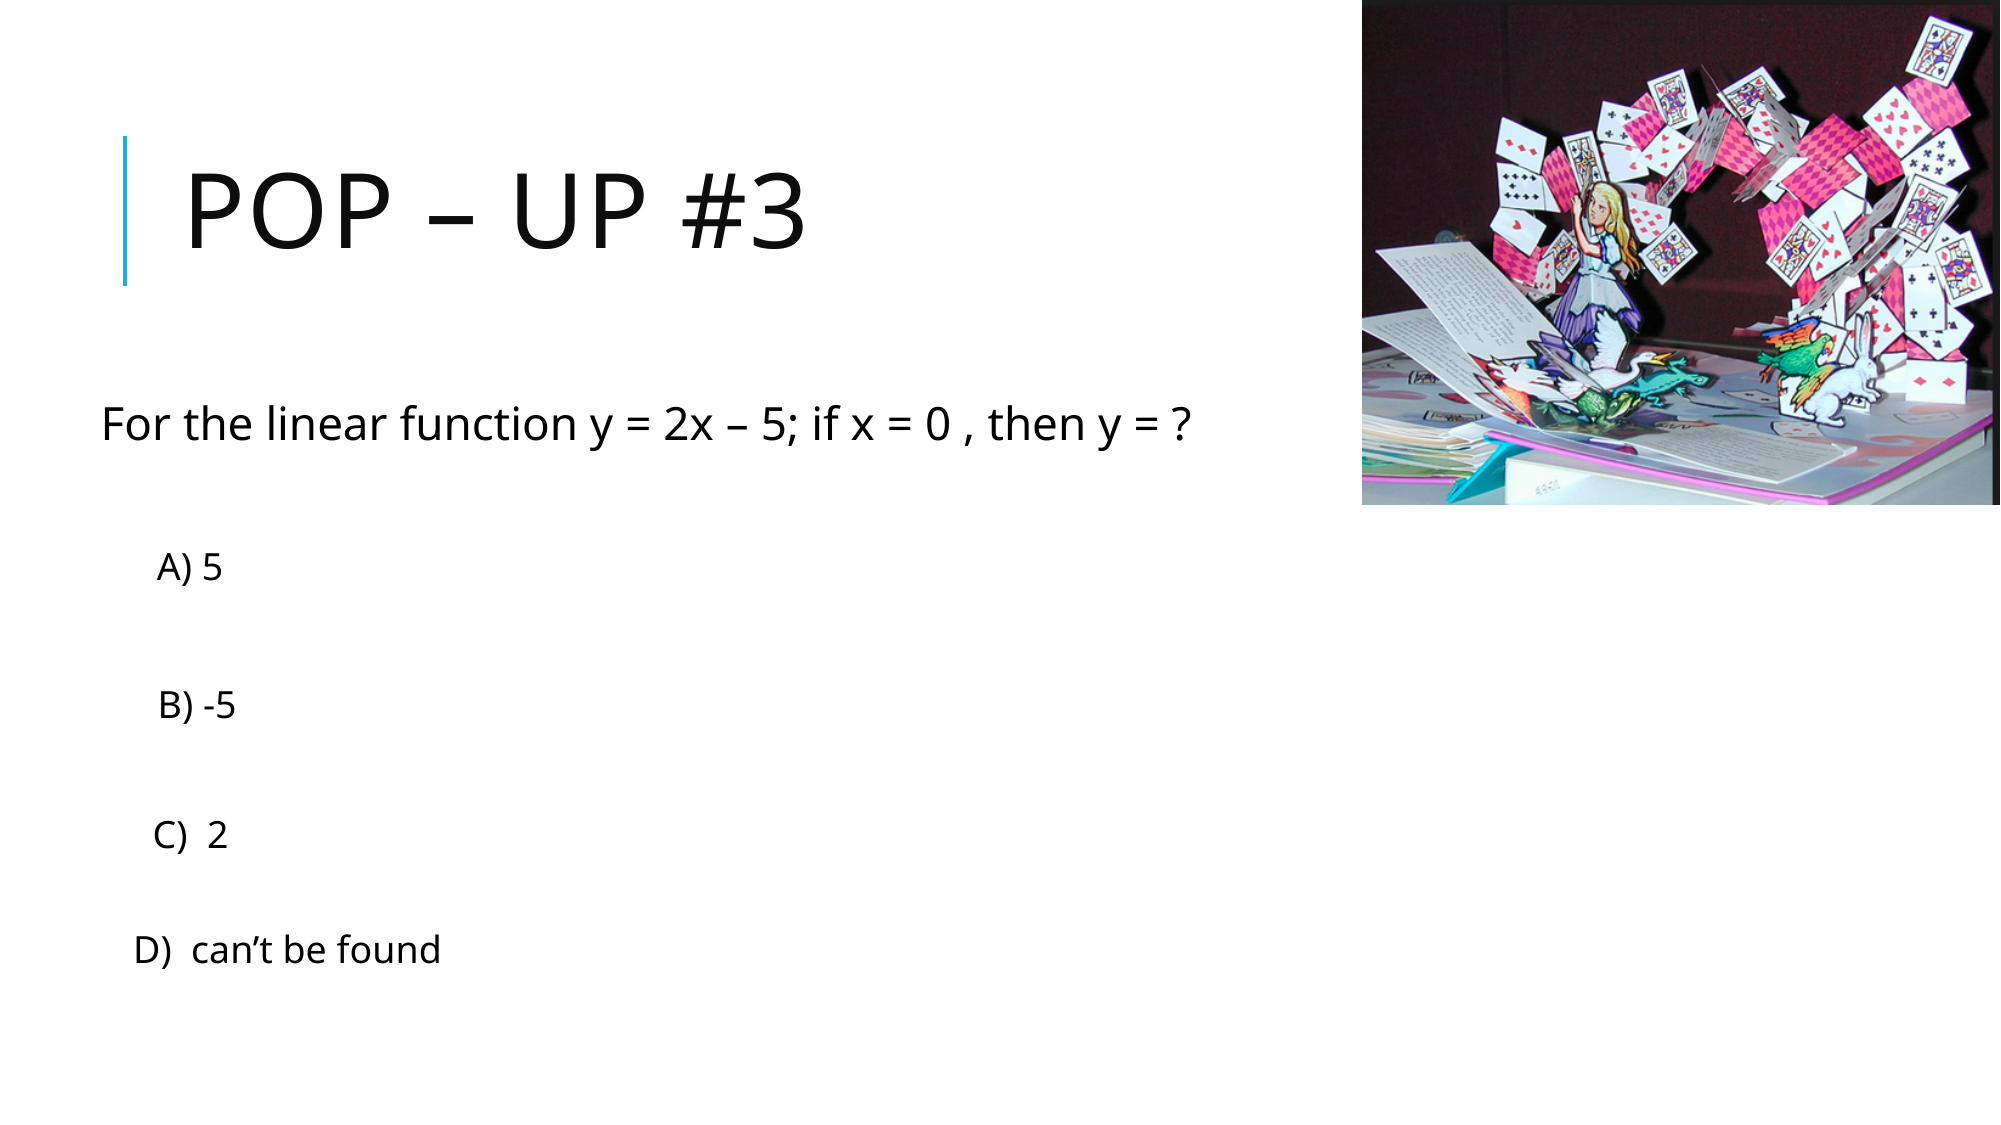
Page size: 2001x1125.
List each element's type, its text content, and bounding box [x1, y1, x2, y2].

picture [1362, 0, 2000, 506]
text_box C) 2 [137, 803, 269, 864]
list For the linear function y = 2x – 5; if x = 0 , then y = ? [42, 308, 1355, 469]
text_box A) 5 [142, 535, 239, 596]
text_box B) -5 [142, 673, 269, 734]
title POP – up #3 [168, 96, 1355, 308]
text_box D) can’t be found [118, 918, 457, 979]
